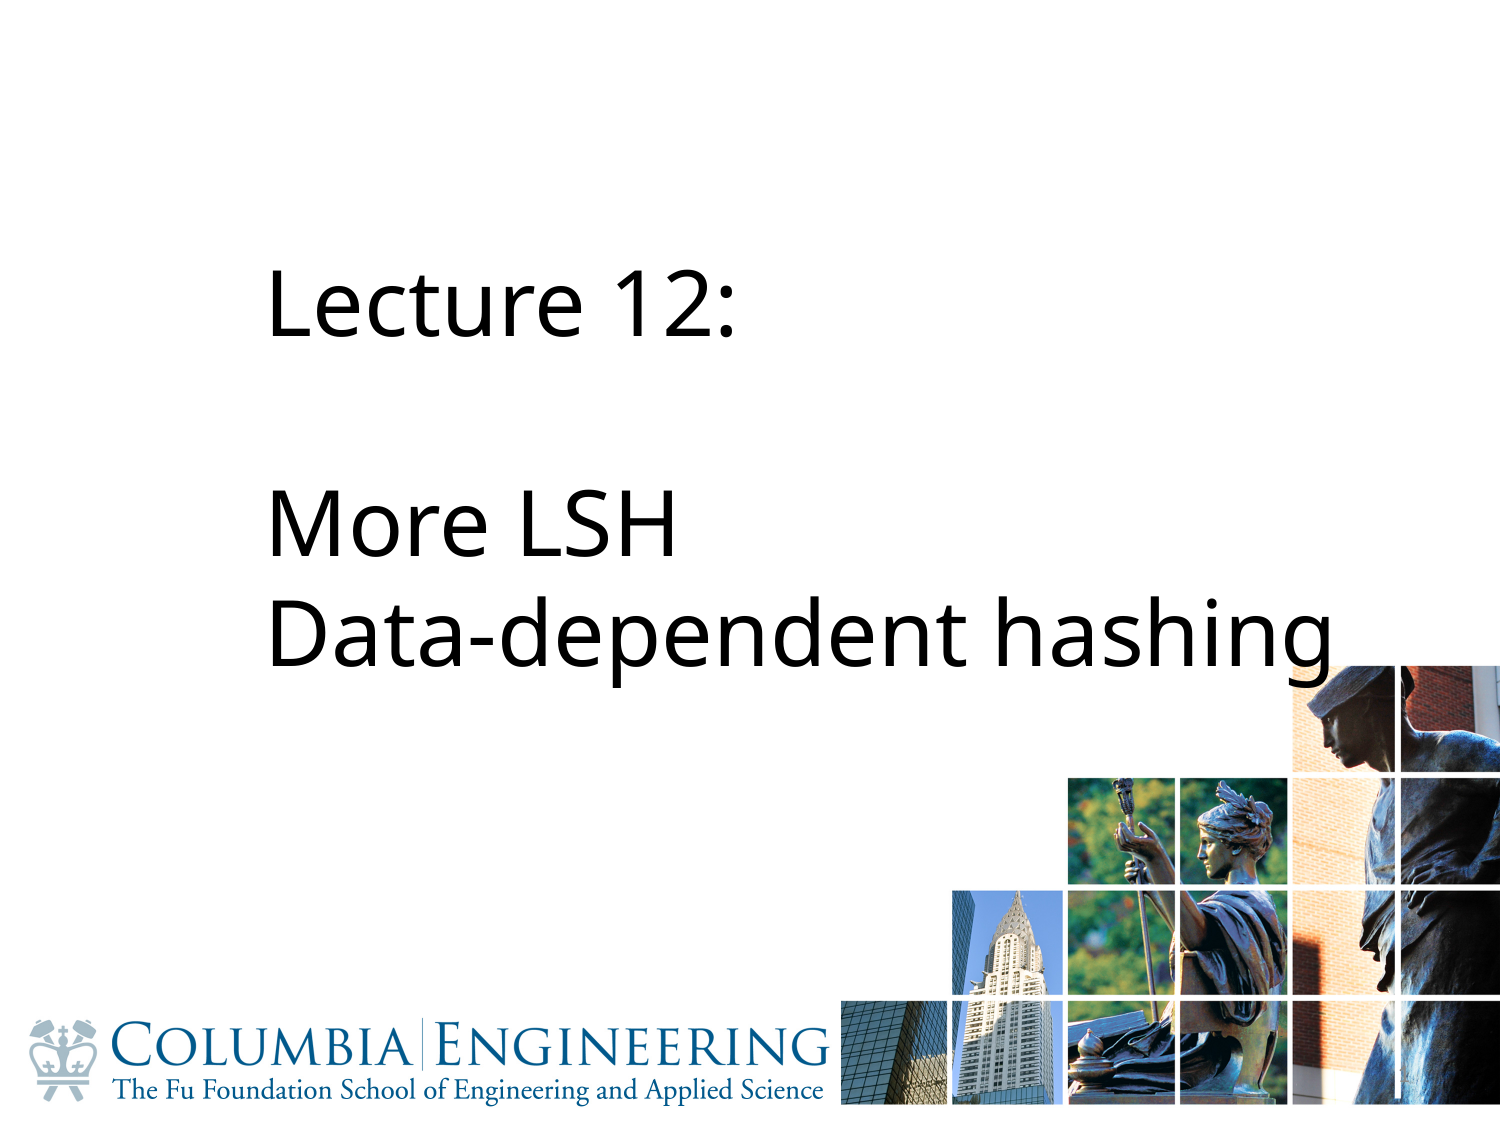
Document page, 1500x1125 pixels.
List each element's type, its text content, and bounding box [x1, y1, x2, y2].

slide_number 1 [1074, 1042, 1425, 1103]
picture [0, 650, 1500, 1125]
title Lecture 12: More LSH Data-dependent hashing [249, 237, 1388, 379]
